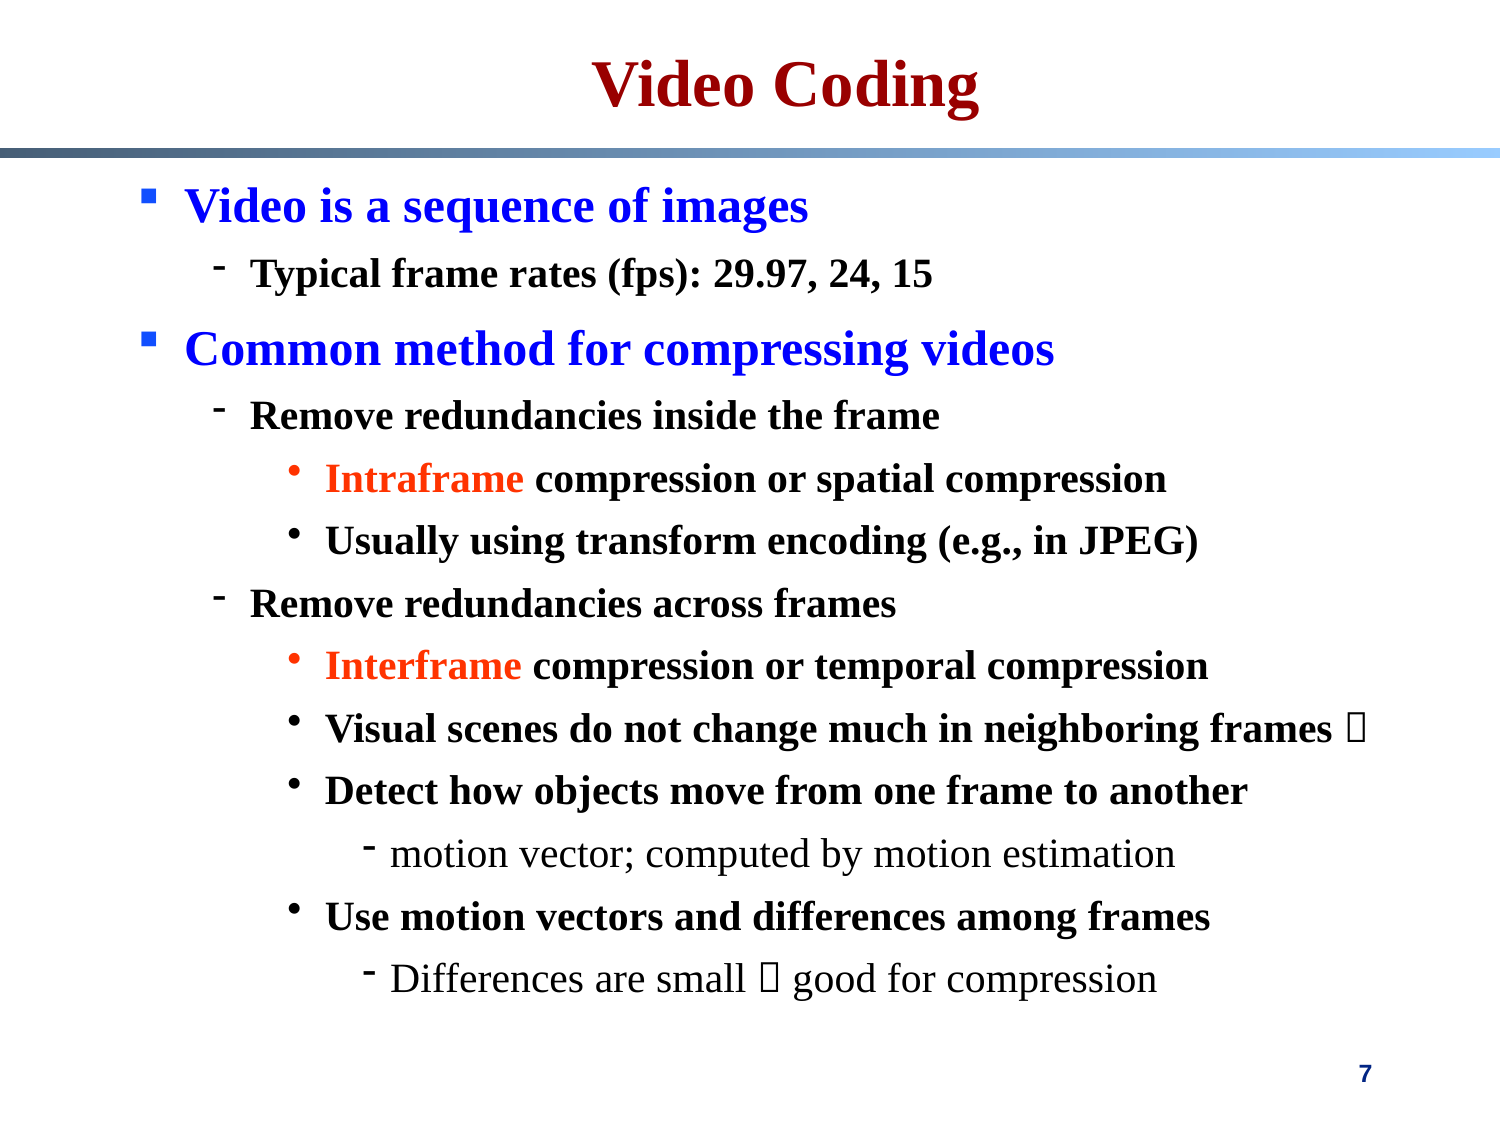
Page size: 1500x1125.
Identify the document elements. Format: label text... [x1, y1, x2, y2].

slide_number 7 [1074, 1049, 1388, 1125]
list Video is a sequence of images Typical frame rates (fps): 29.97, 24, 15 Common method for compressing videos Remove redundancies inside the frame Intraframe compression or spatial compression Usually using transform encoding (e.g., in JPEG) Remove redundancies across frames Interframe compression or temporal compression Visual scenes do not change much in neighboring frames  Detect how objects move from one frame to another motion vector; computed by motion estimation Use motion vectors and differences among frames Differences are small  good for compression [121, 165, 1432, 1049]
title Video Coding [149, 33, 1423, 128]
